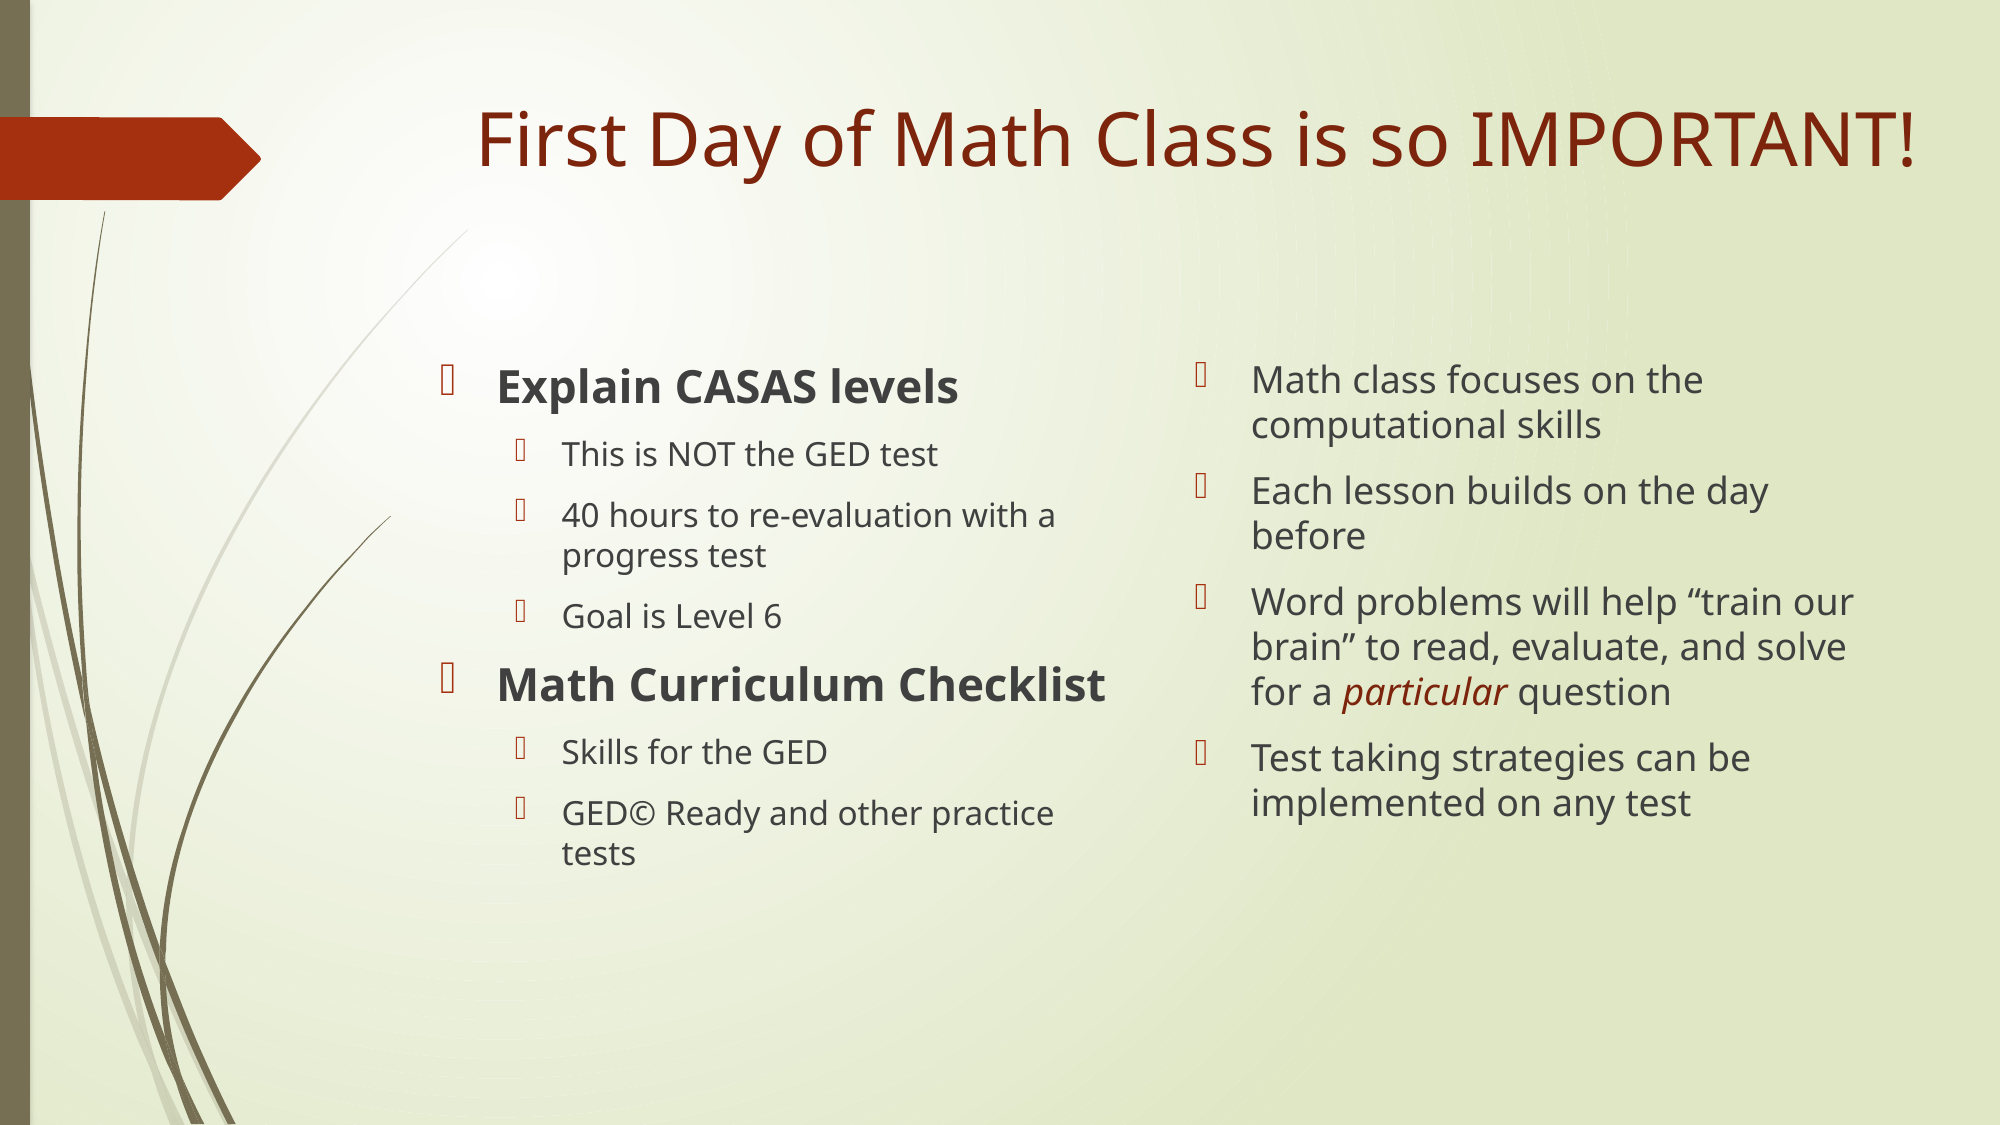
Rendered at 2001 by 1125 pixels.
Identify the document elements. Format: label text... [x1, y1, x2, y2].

list Math class focuses on the computational skills Each lesson builds on the day before Word problems will help “train our brain” to read, evaluate, and solve for a particular question Test taking strategies can be implemented on any test [1179, 348, 1888, 969]
title First Day of Math Class is so IMPORTANT! [460, 84, 1954, 295]
list Explain CASAS levels This is NOT the GED test 40 hours to re-evaluation with a progress test Goal is Level 6 Math Curriculum Checklist Skills for the GED GED© Ready and other practice tests [424, 350, 1133, 970]
